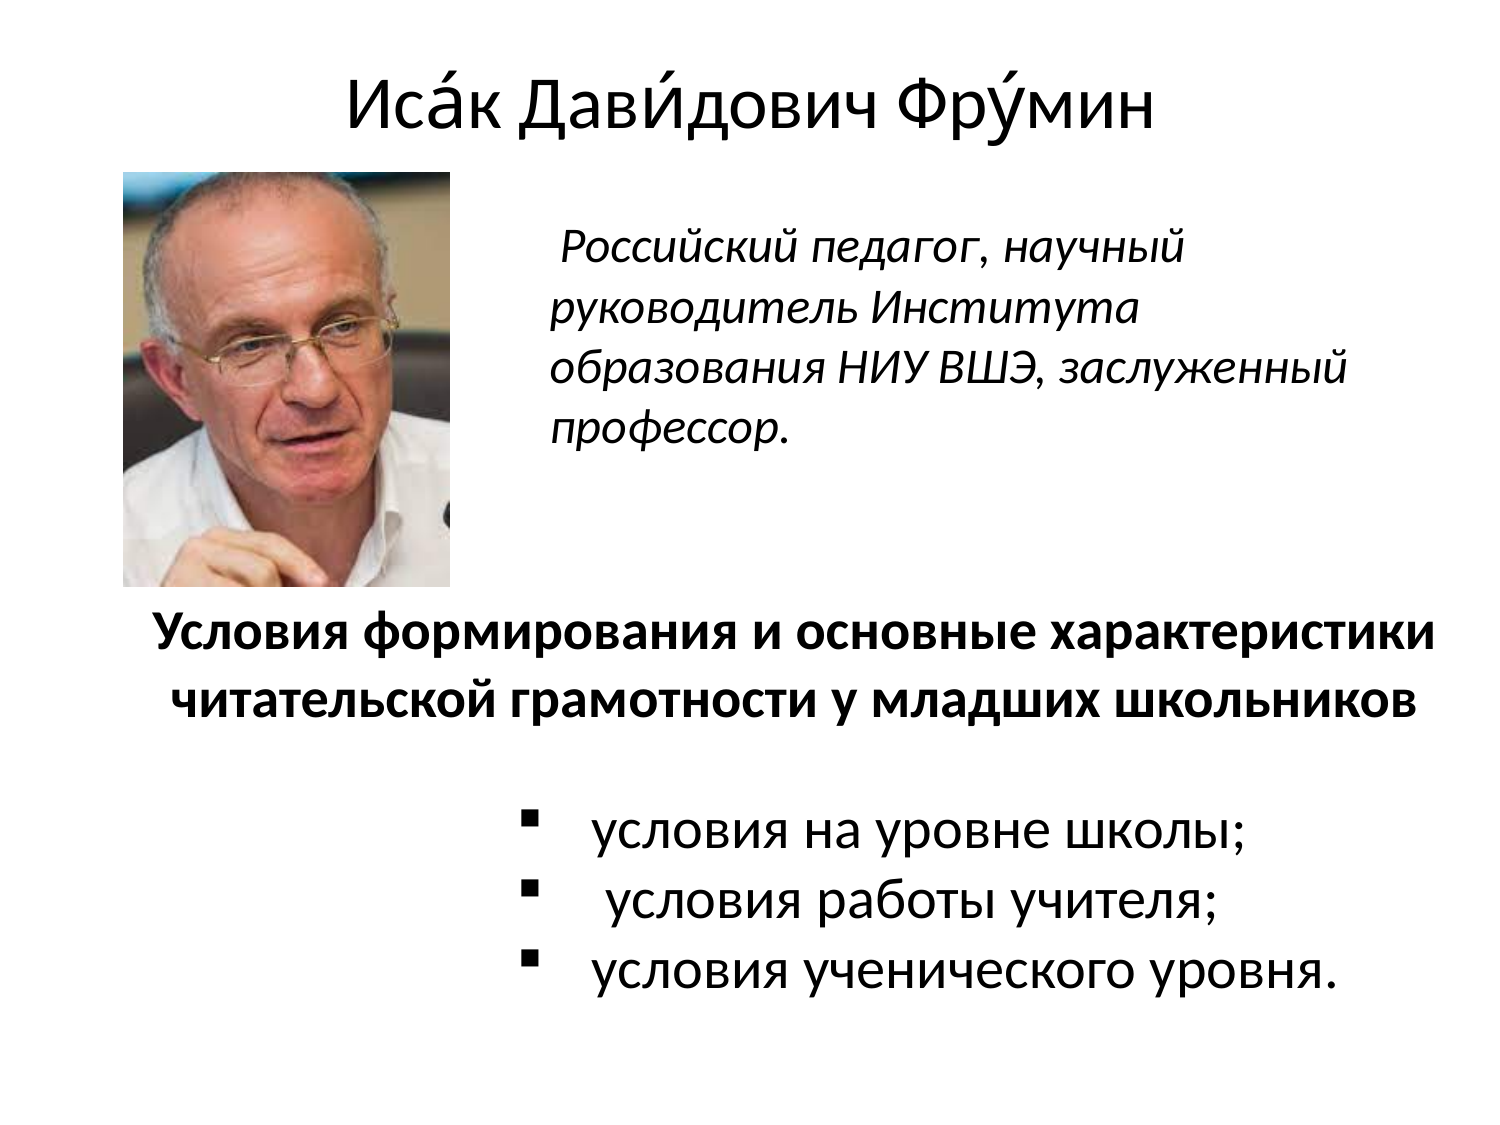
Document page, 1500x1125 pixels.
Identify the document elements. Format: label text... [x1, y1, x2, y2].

text_box условия на уровне школы; условия работы учителя; условия ученического уровня. [501, 782, 1400, 1078]
text_box Условия формирования и основные характеристики читательской грамотности у младших школьников [91, 586, 1497, 806]
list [123, 172, 450, 587]
title Иса́к Дави́дович Фру́мин [76, 5, 1427, 193]
list Российский педагог, научный руководитель Института образования НИУ ВШЭ, заслуженный профессор. [478, 196, 1436, 516]
